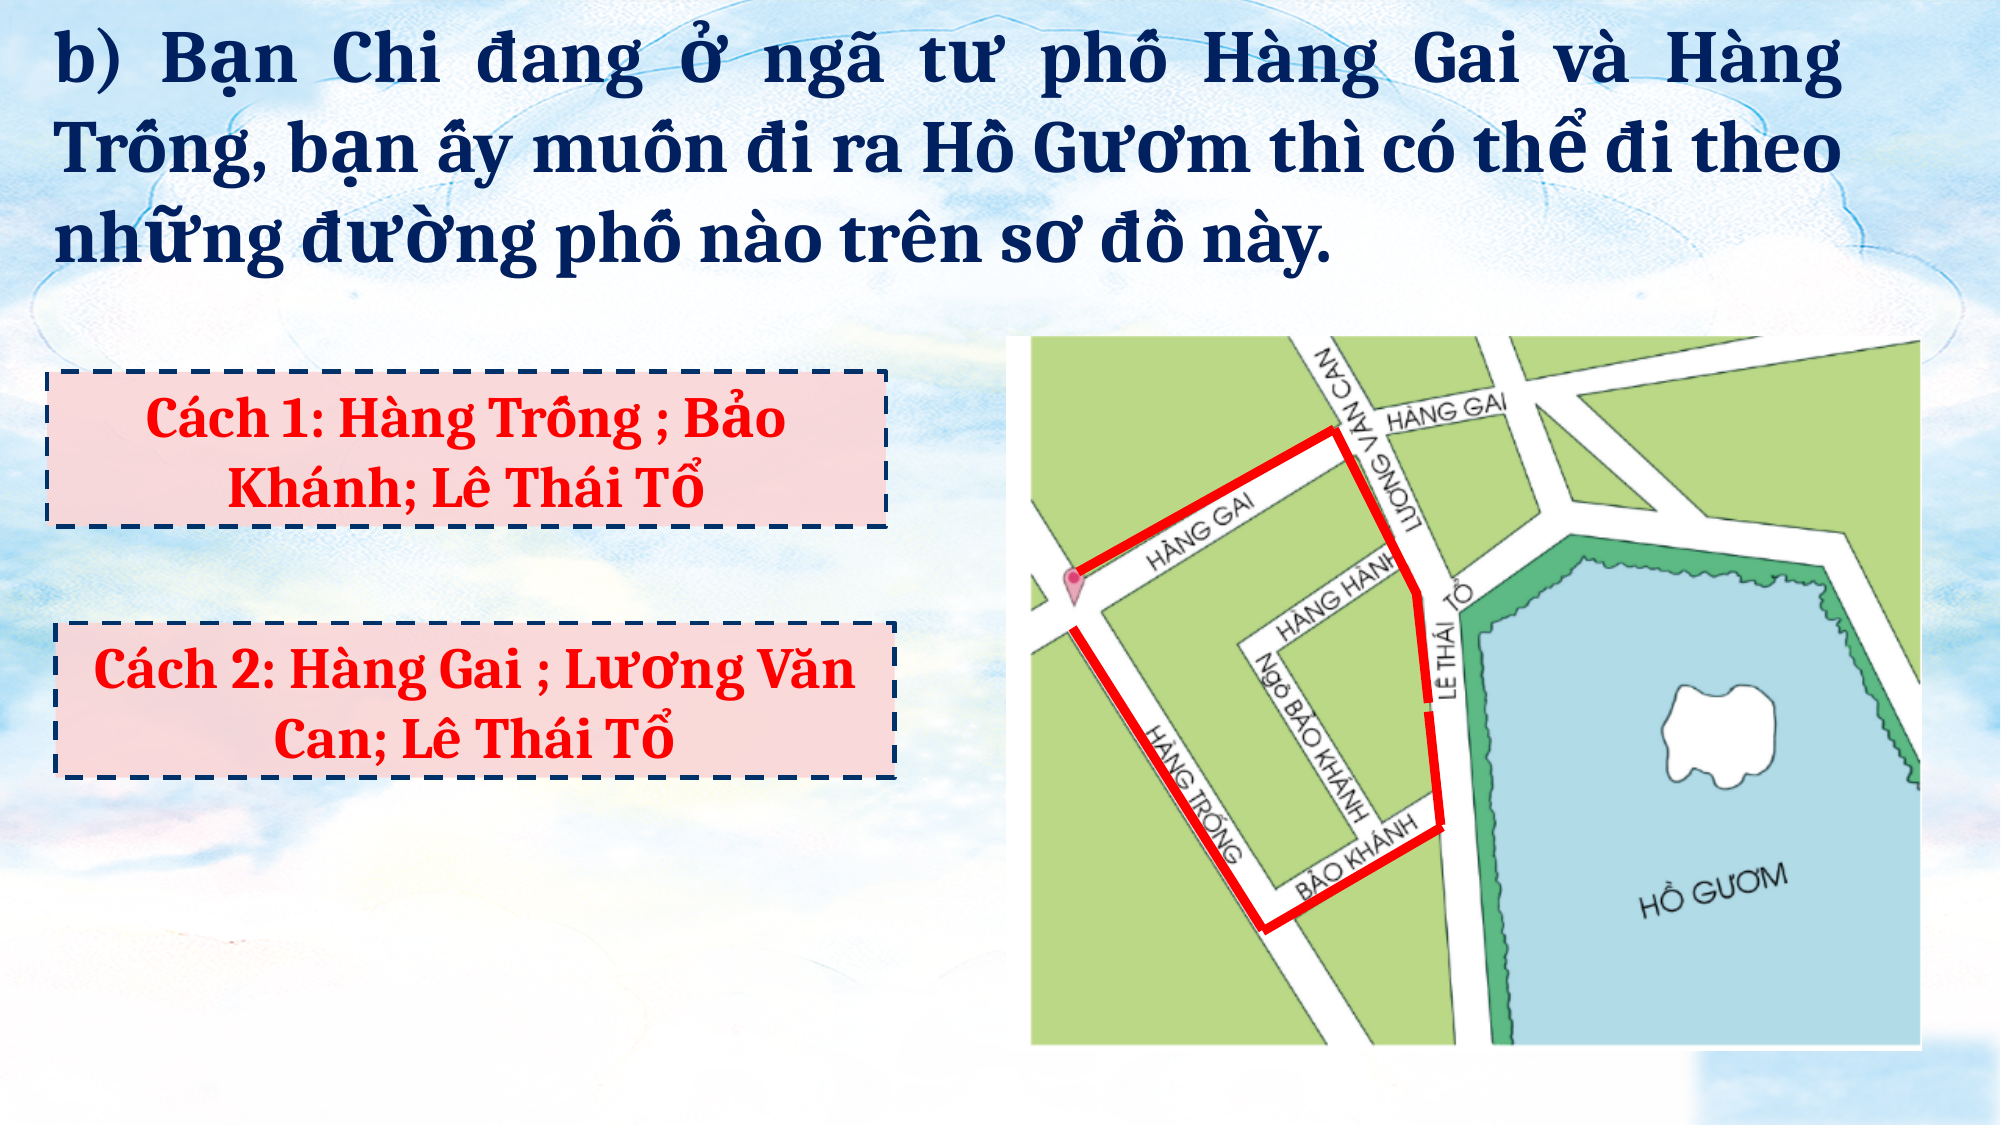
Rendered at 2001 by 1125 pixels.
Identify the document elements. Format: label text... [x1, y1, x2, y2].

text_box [1334, 429, 1417, 593]
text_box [1262, 826, 1443, 932]
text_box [1077, 429, 1334, 573]
text_box b) Bạn Chi đang ở ngã tư phố Hàng Gai và Hàng Trống, bạn ấy muốn đi ra Hồ Gươm thì có thể đi theo những đường phố nào trên sơ đồ này. [38, 0, 1858, 285]
text_box Cách 2: Hàng Gai ; Lương Văn Can; Lê Thái Tổ [55, 622, 895, 778]
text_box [1428, 711, 1441, 825]
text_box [1416, 591, 1429, 703]
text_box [1072, 627, 1263, 930]
text_box Cách 1: Hàng Trống ; Bảo Khánh; Lê Thái Tổ [47, 371, 886, 527]
picture [0, 0, 2001, 1125]
